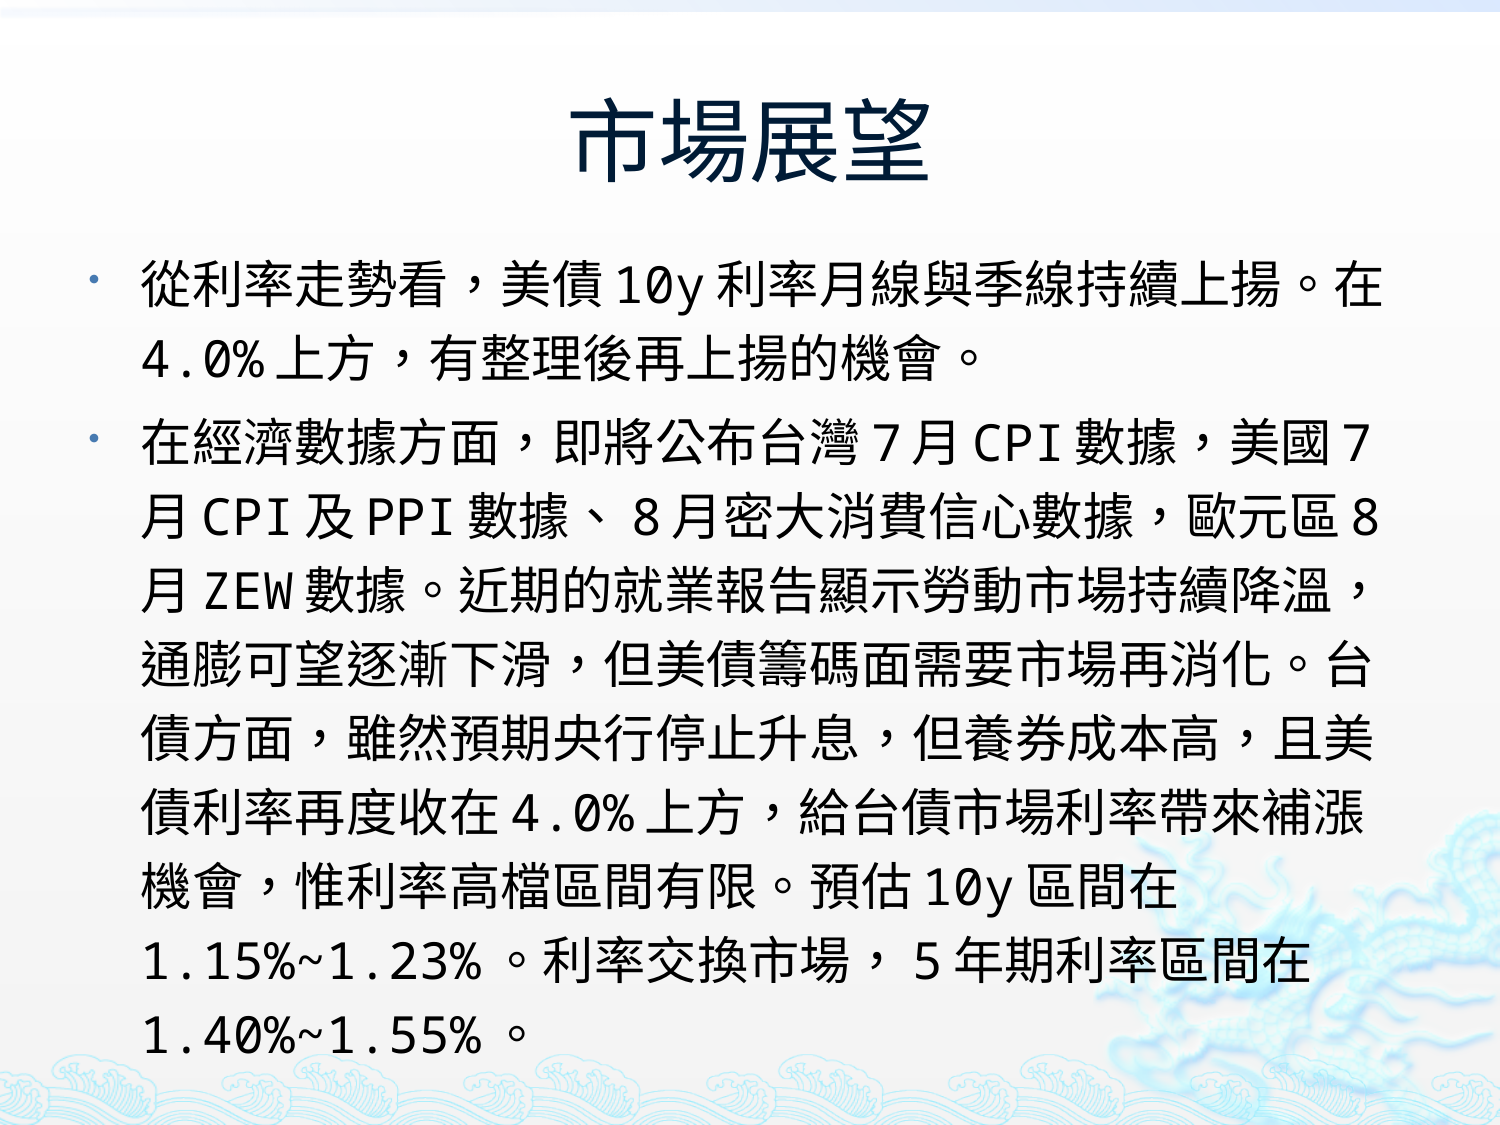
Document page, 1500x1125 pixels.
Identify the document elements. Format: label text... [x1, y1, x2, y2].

title 市場展望 [75, 45, 1425, 232]
list 從利率走勢看，美債10y利率月線與季線持續上揚。在4.0%上方，有整理後再上揚的機會。 在經濟數據方面，即將公布台灣7月CPI數據，美國7月CPI及PPI數據、8月密大消費信心數據，歐元區8月ZEW數據。近期的就業報告顯示勞動市場持續降溫，通膨可望逐漸下滑，但美債籌碼面需要市場再消化。台債方面，雖然預期央行停止升息，但養券成本高，且美債利率再度收在4.0%上方，給台債市場利率帶來補漲機會，惟利率高檔區間有限。預估10y區間在1.15%~1.23%。利率交換市場，5年期利率區間在1.40%~1.55%。 [75, 232, 1425, 1080]
